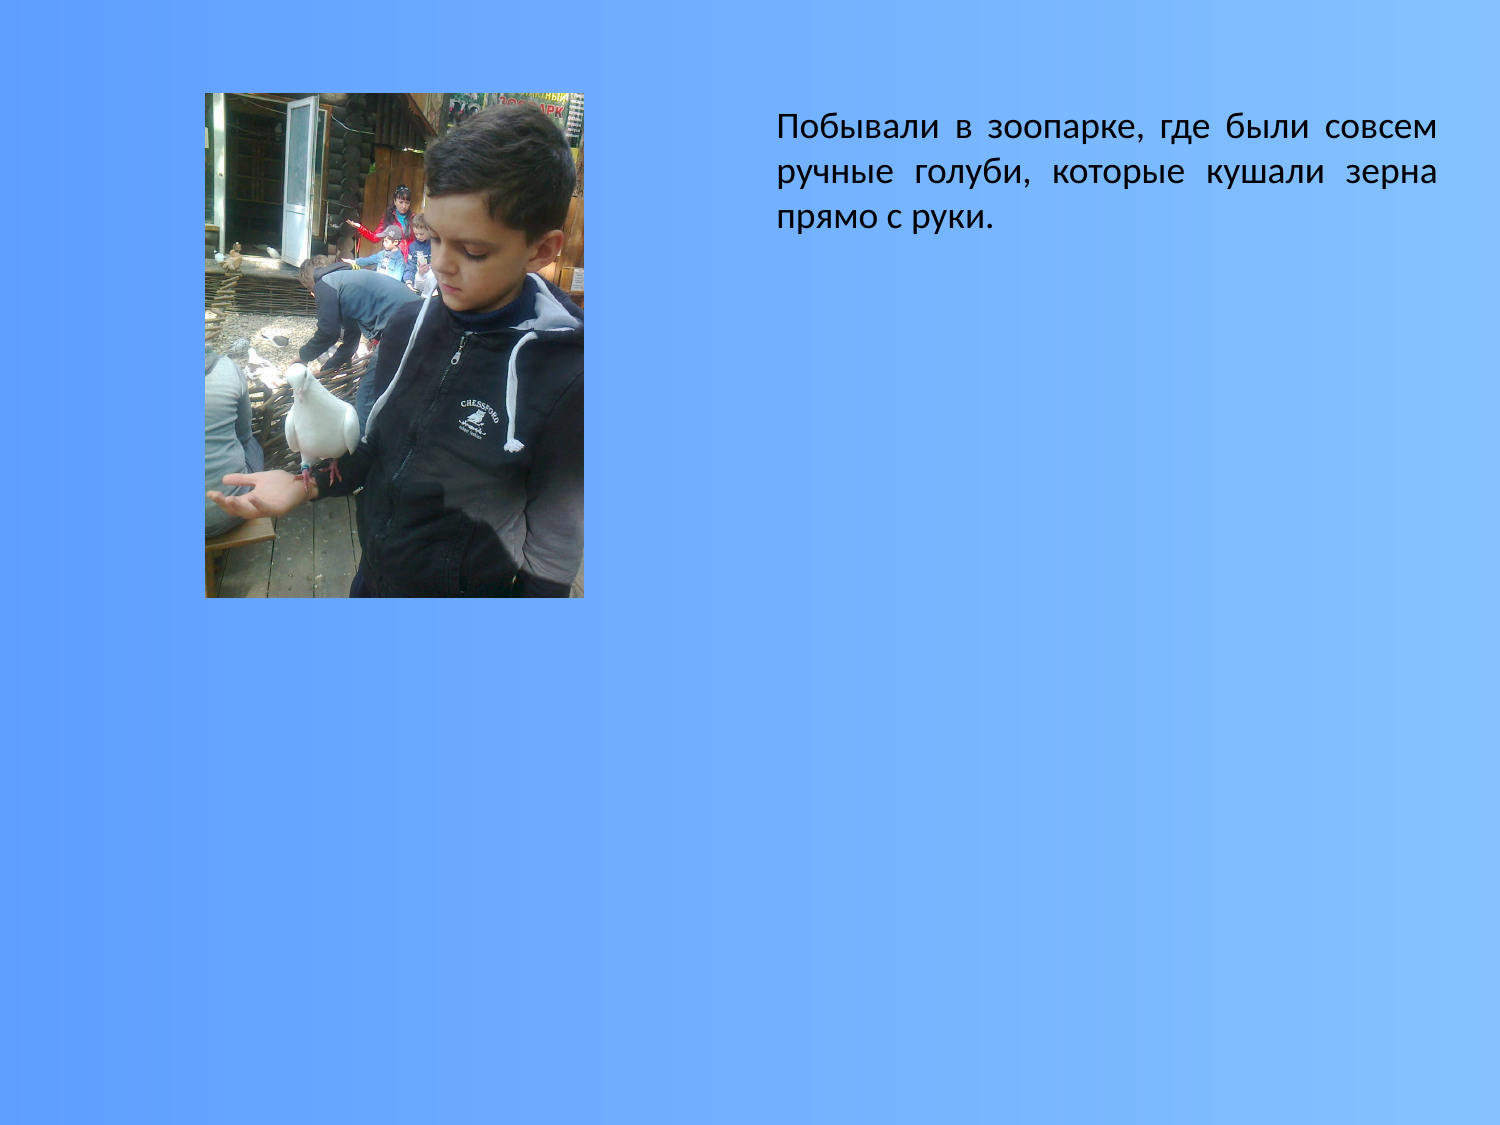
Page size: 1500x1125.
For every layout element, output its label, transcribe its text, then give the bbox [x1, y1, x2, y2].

picture [205, 93, 584, 598]
text_box Побывали в зоопарке, где были совсем ручные голуби, которые кушали зерна прямо с руки. [761, 93, 1453, 244]
